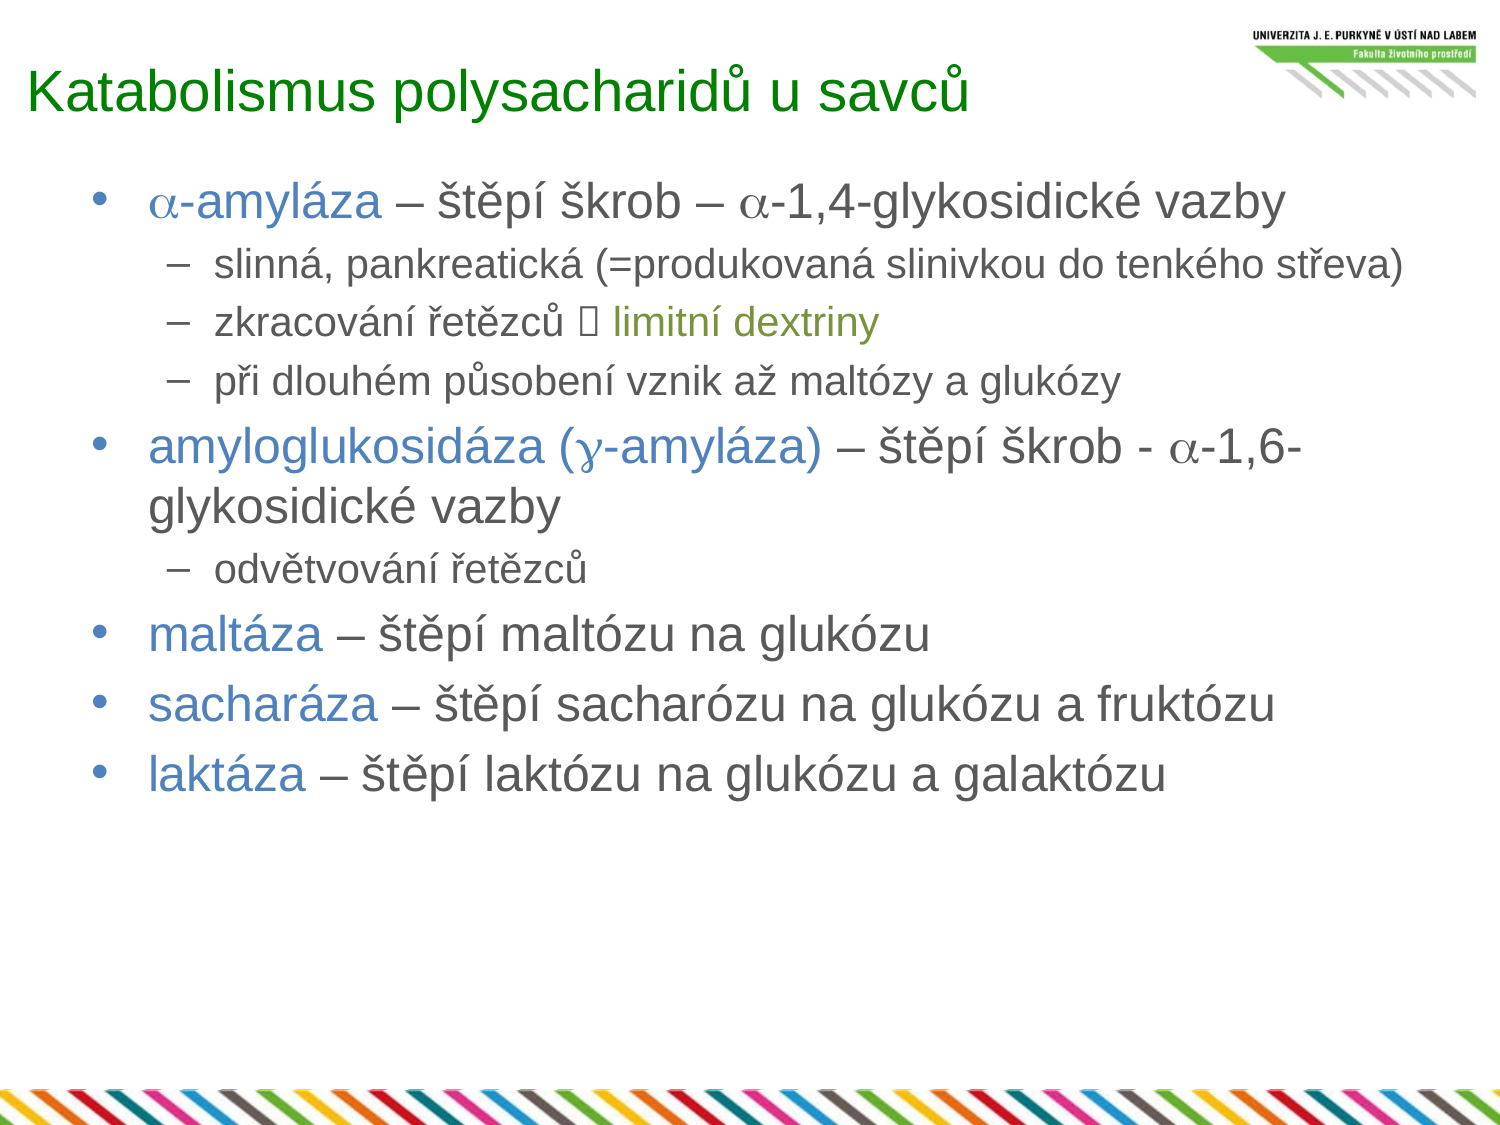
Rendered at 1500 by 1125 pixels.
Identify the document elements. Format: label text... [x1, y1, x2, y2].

title Katabolismus polysacharidů u savců [11, 11, 1223, 164]
picture [0, 1089, 1500, 1125]
list a-amyláza – štěpí škrob – a-1,4-glykosidické vazby slinná, pankreatická (=produkovaná slinivkou do tenkého střeva) zkracování řetězců  limitní dextriny při dlouhém působení vznik až maltózy a glukózy amyloglukosidáza (g-amyláza) – štěpí škrob - a-1,6-glykosidické vazby odvětvování řetězců maltáza – štěpí maltózu na glukózu sacharáza – štěpí sacharózu na glukózu a fruktózu laktáza – štěpí laktózu na glukózu a galaktózu [76, 160, 1427, 976]
picture [1246, 20, 1482, 106]
